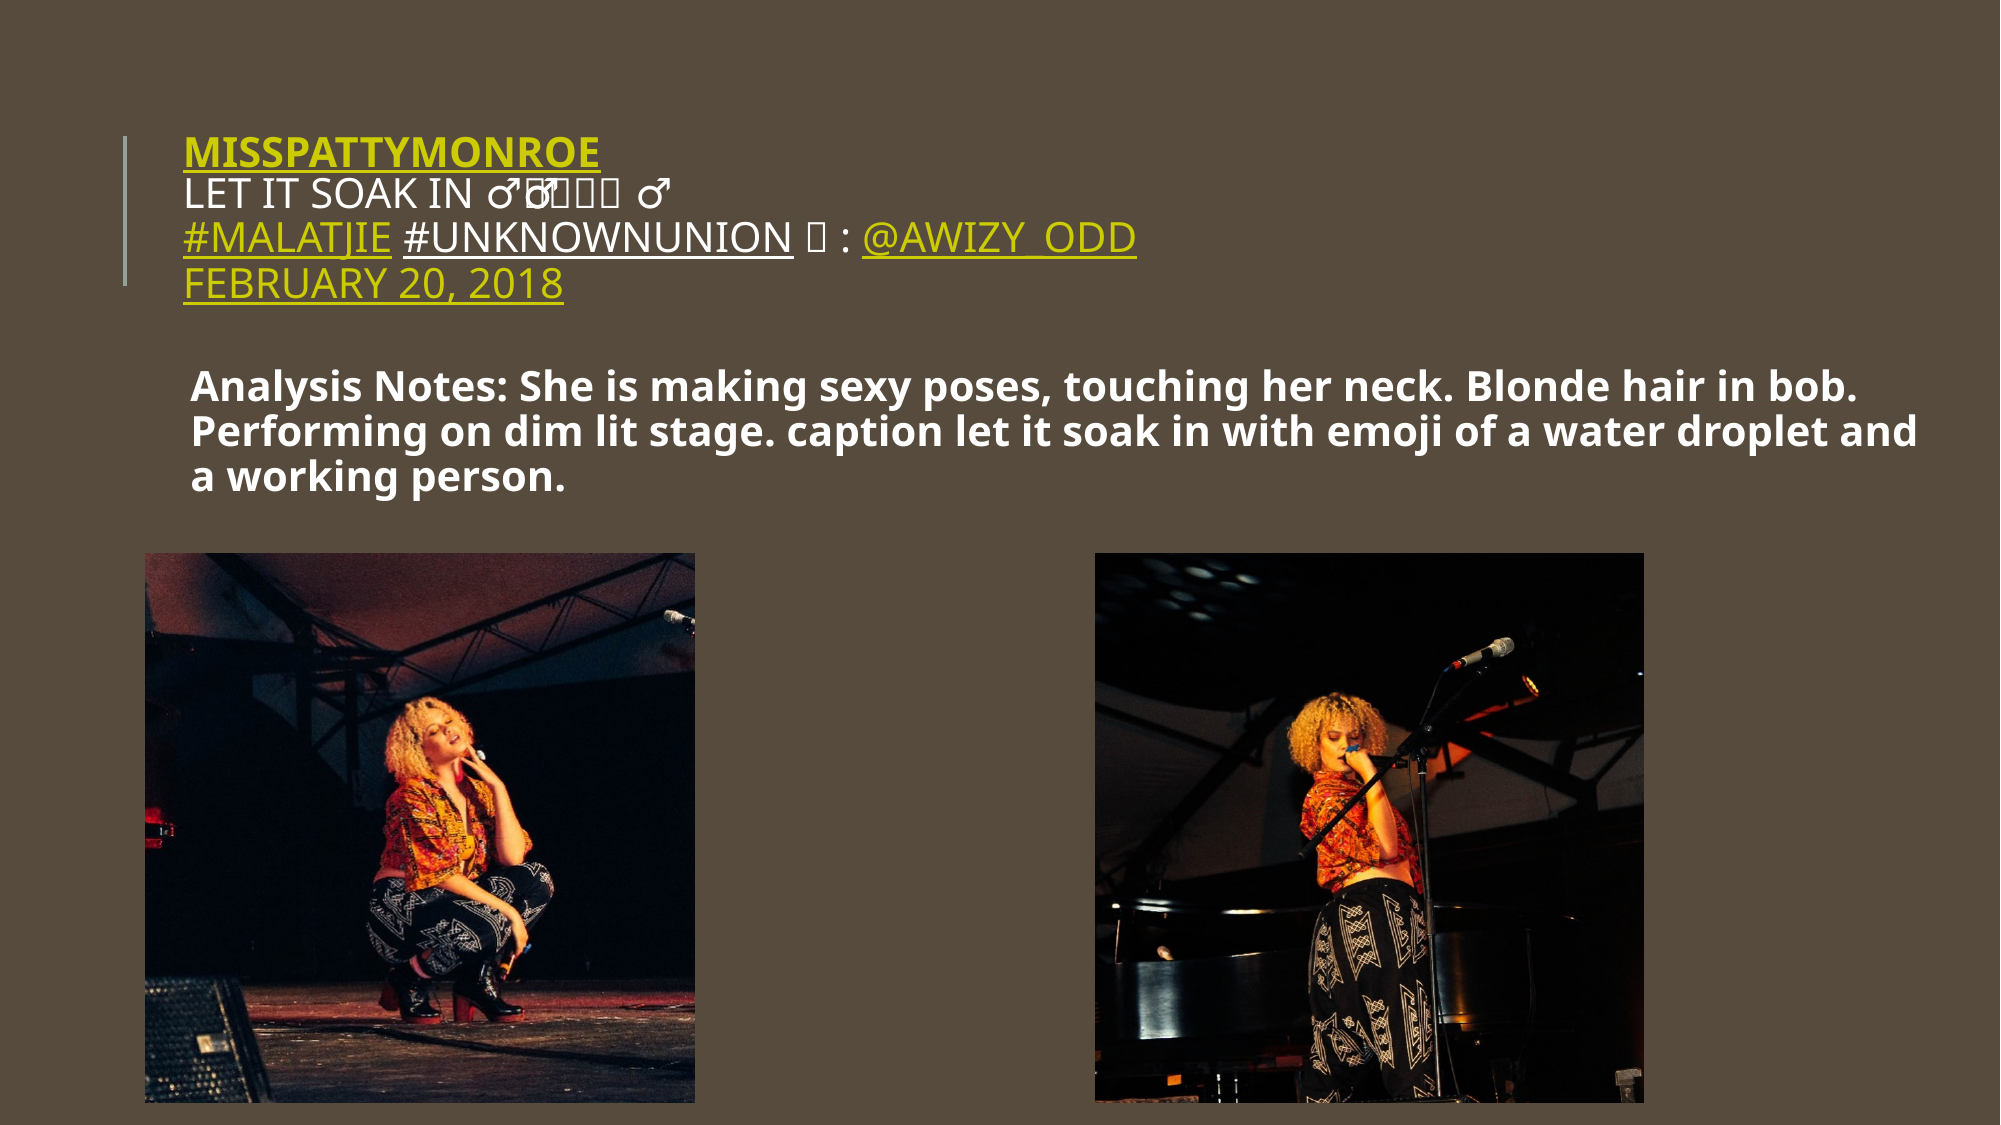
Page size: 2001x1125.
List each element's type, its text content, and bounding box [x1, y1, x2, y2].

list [1095, 553, 1644, 1103]
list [145, 553, 695, 1103]
title MISSPATTYMONROE LET IT SOAK IN 🧘🏼‍♂️💧🧘🏼‍♂️ #MALATJIE #UNKNOWNUNION 📸 : @AWIZY_ODD FEBRUARY 20, 2018 [168, 96, 1763, 342]
list Analysis Notes: She is making sexy poses, touching her neck. Blonde hair in bob. Performing on dim lit stage. caption let it soak in with emoji of a water droplet and a working person. [168, 357, 1946, 529]
